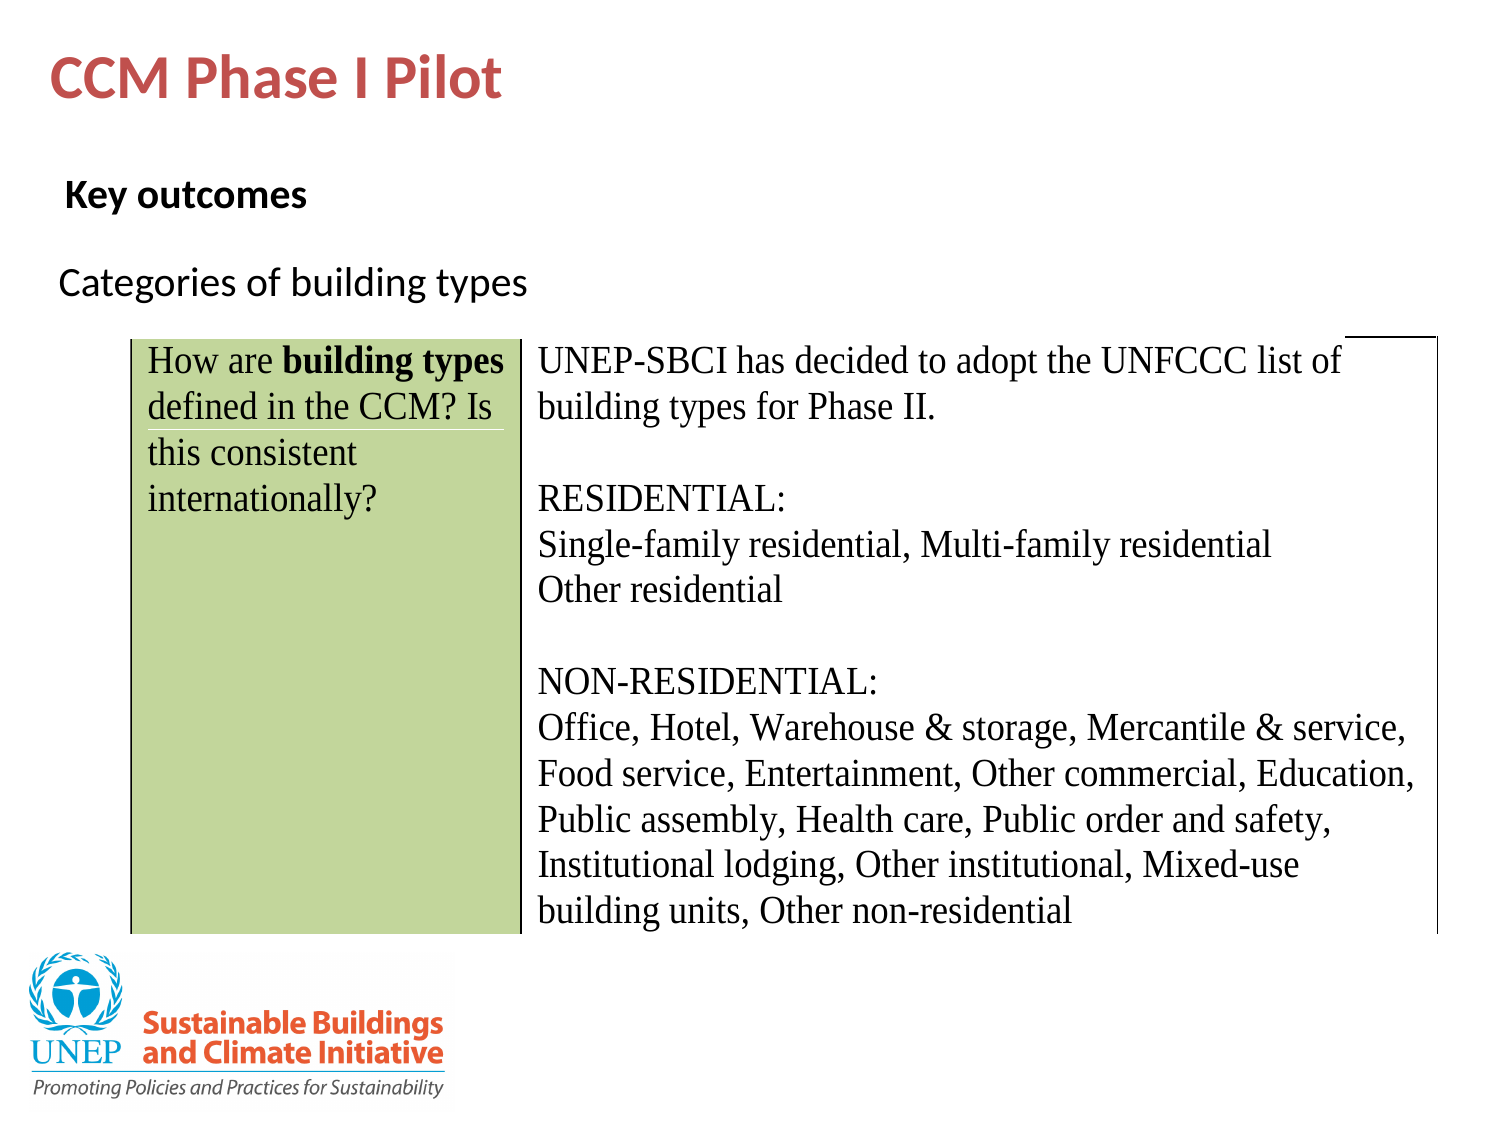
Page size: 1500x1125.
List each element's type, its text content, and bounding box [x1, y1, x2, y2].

text_box Categories of building types [43, 257, 1345, 339]
picture [130, 335, 1440, 935]
picture [29, 952, 455, 1112]
text_box Key outcomes [50, 159, 1448, 225]
text_box CCM Phase I Pilot [35, 42, 1022, 118]
